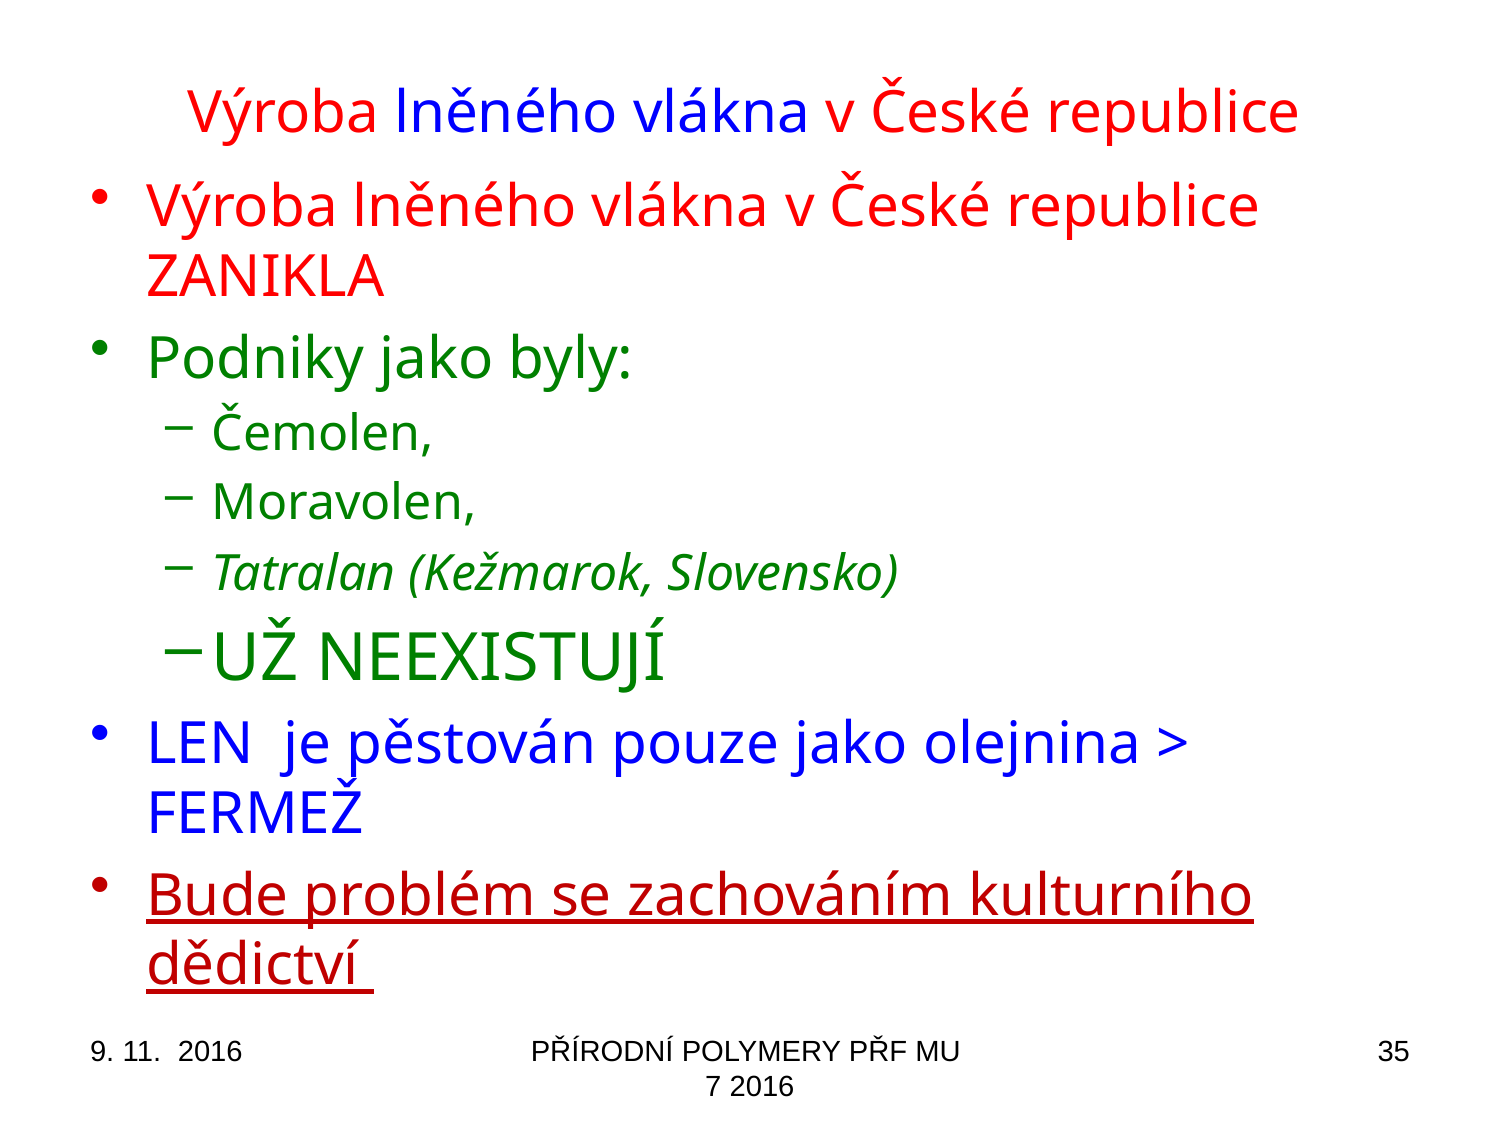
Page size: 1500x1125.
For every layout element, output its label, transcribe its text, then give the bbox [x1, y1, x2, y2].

slide_number 9. 11. 2016 [74, 1036, 426, 1103]
footer PŘÍRODNÍ POLYMERY PŘF MU 7 2016 [512, 1036, 988, 1103]
list Výroba lněného vlákna v České republice ZANIKLA Podniky jako byly: Čemolen, Moravolen, Tatralan (Kežmarok, Slovensko) UŽ NEEXISTUJÍ LEN je pěstován pouze jako olejnina > FERMEŽ Bude problém se zachováním kulturního dědictví [74, 160, 1426, 1036]
title Výroba lněného vlákna v České republice [29, 44, 1459, 173]
slide_number 35 [1074, 1036, 1426, 1103]
